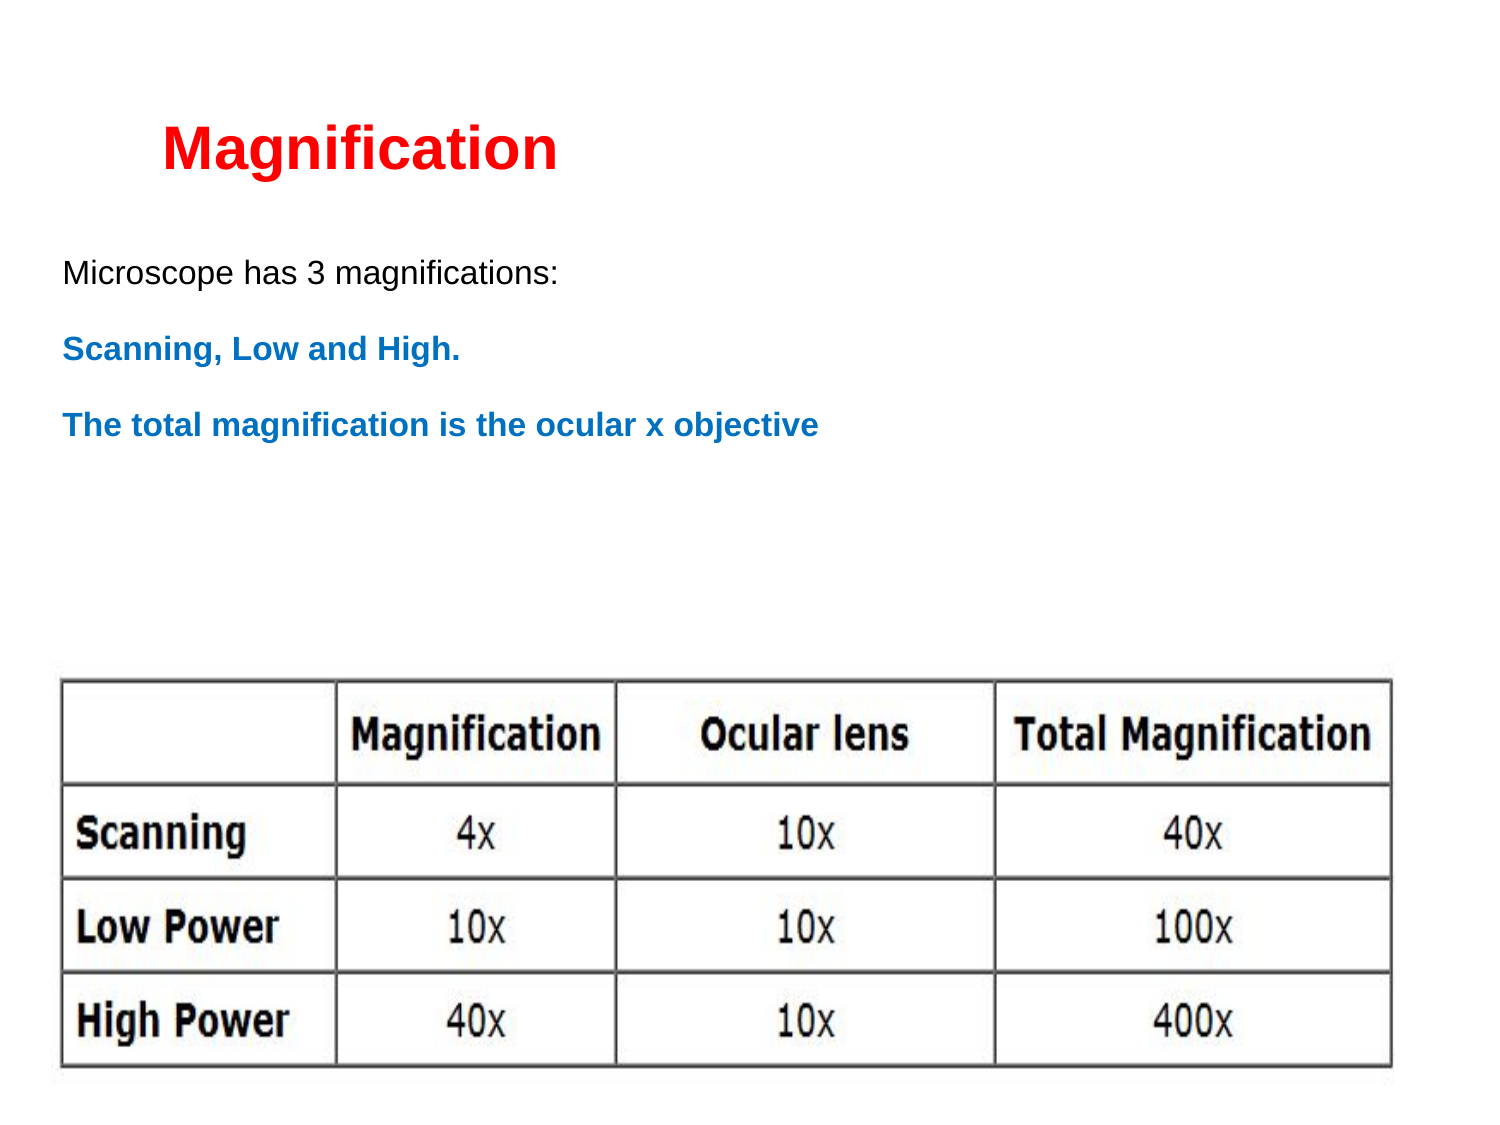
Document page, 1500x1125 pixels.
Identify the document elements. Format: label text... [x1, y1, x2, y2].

title Magnification Microscope has 3 magnifications: Scanning, Low and High. The total magnification is the ocular x objective [62, 37, 1444, 449]
picture [49, 662, 1401, 1088]
